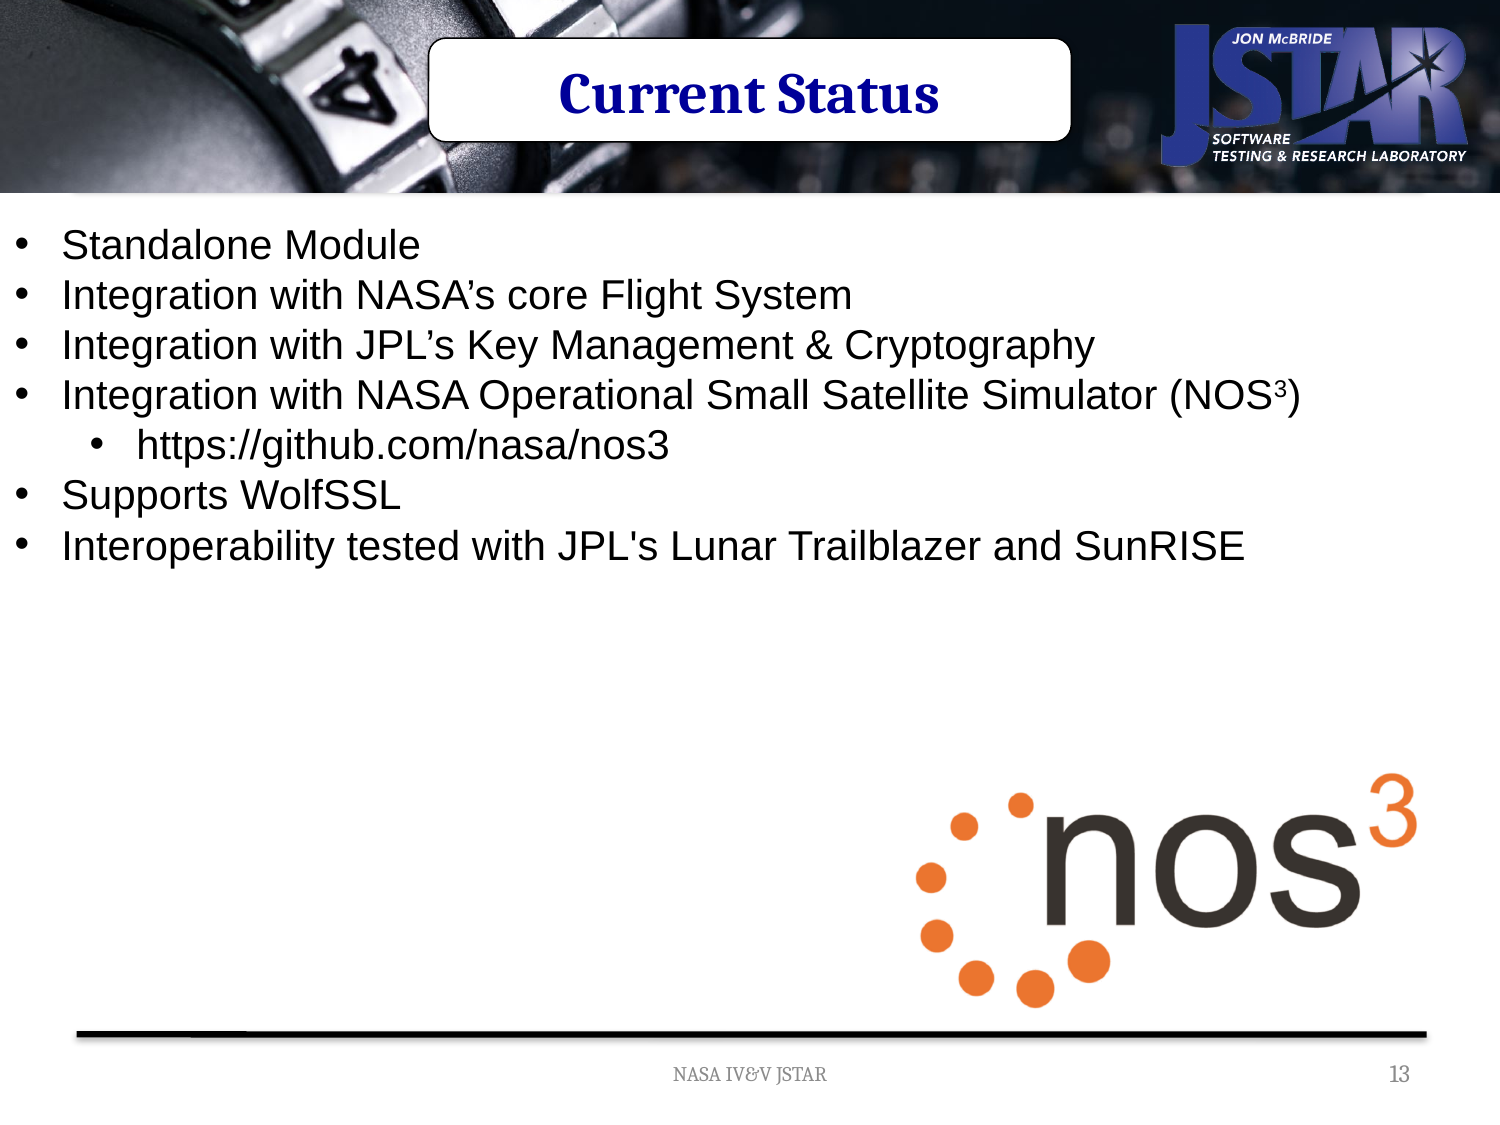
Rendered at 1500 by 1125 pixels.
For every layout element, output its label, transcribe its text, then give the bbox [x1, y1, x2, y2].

picture [898, 756, 1432, 1013]
slide_number 13 [1362, 1042, 1425, 1103]
text_box Current Status [427, 37, 1073, 143]
text_box Standalone Module Integration with NASA’s core Flight System Integration with JPL’s Key Management & Cryptography Integration with NASA Operational Small Satellite Simulator (NOS3) https://github.com/nasa/nos3 Supports WolfSSL Interoperability tested with JPL's Lunar Trailblazer and SunRISE [0, 210, 1474, 576]
picture [0, 0, 1500, 193]
footer NASA IV&V JSTAR [203, 1042, 1302, 1103]
